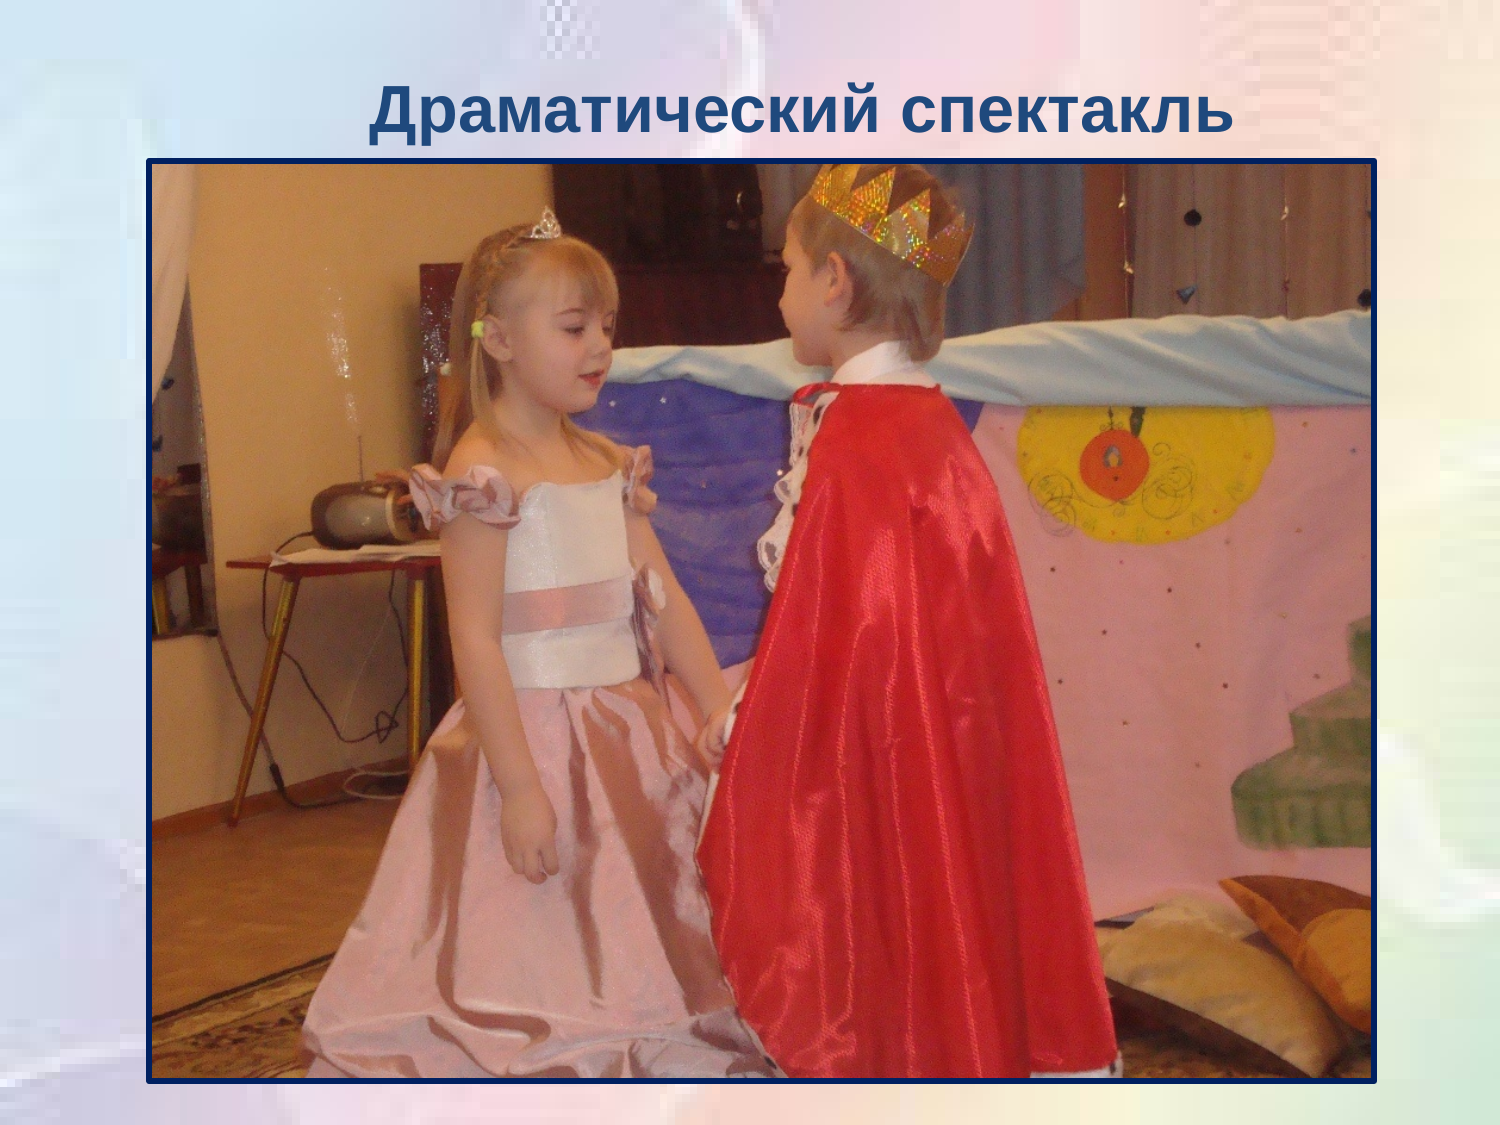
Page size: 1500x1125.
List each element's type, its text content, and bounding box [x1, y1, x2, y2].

text_box Драматический спектакль [355, 58, 1251, 154]
picture [0, 0, 1500, 1125]
